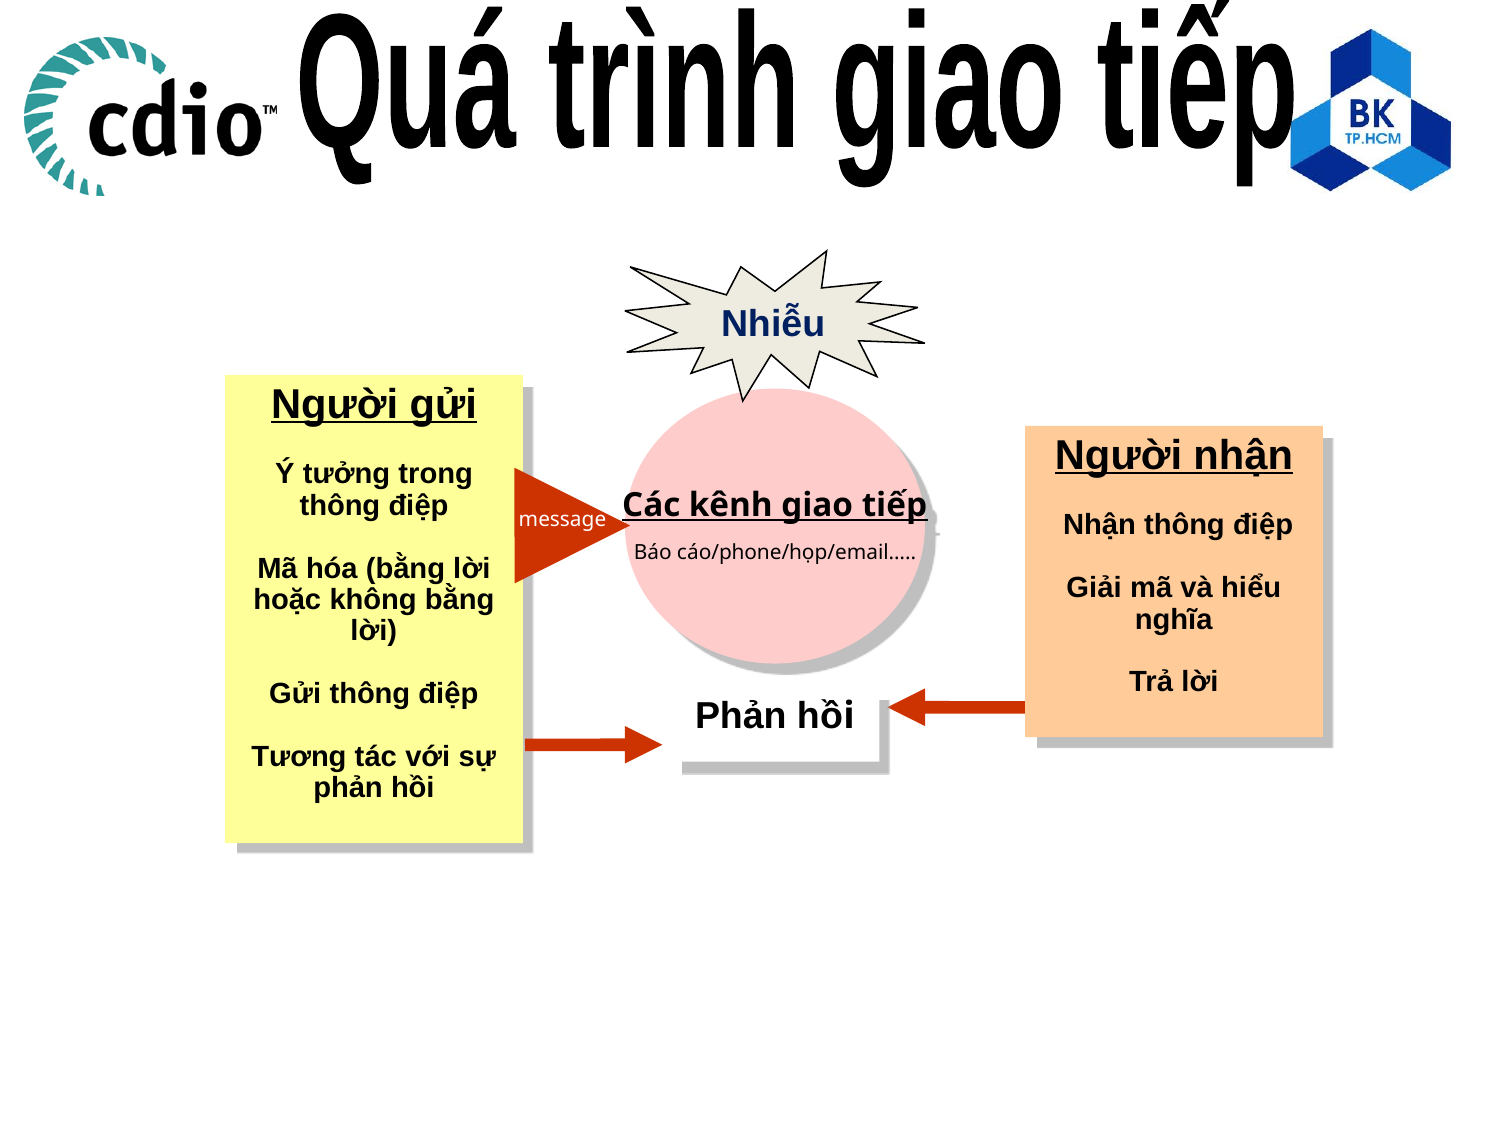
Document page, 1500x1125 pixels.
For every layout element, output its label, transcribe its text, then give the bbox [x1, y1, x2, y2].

text_box [893, 701, 1025, 714]
text_box Các kênh giao tiếp Báo cáo/phone/họp/email….. [626, 388, 925, 664]
text_box Người nhận Nhận thông điệp Giải mã và hiểu nghĩa Trả lời [1025, 425, 1323, 738]
text_box [524, 738, 663, 751]
picture [1287, 24, 1454, 195]
text_box Phản hồi [670, 688, 880, 762]
text_box Nhiễu [624, 250, 925, 401]
picture [24, 37, 277, 196]
text_box Người gửi Ý tưởng trong thông điệp Mã hóa (bằng lời hoặc không bằng lời) Gửi thông điệp Tương tác với sự phản hồi [225, 374, 523, 844]
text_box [507, 497, 631, 539]
